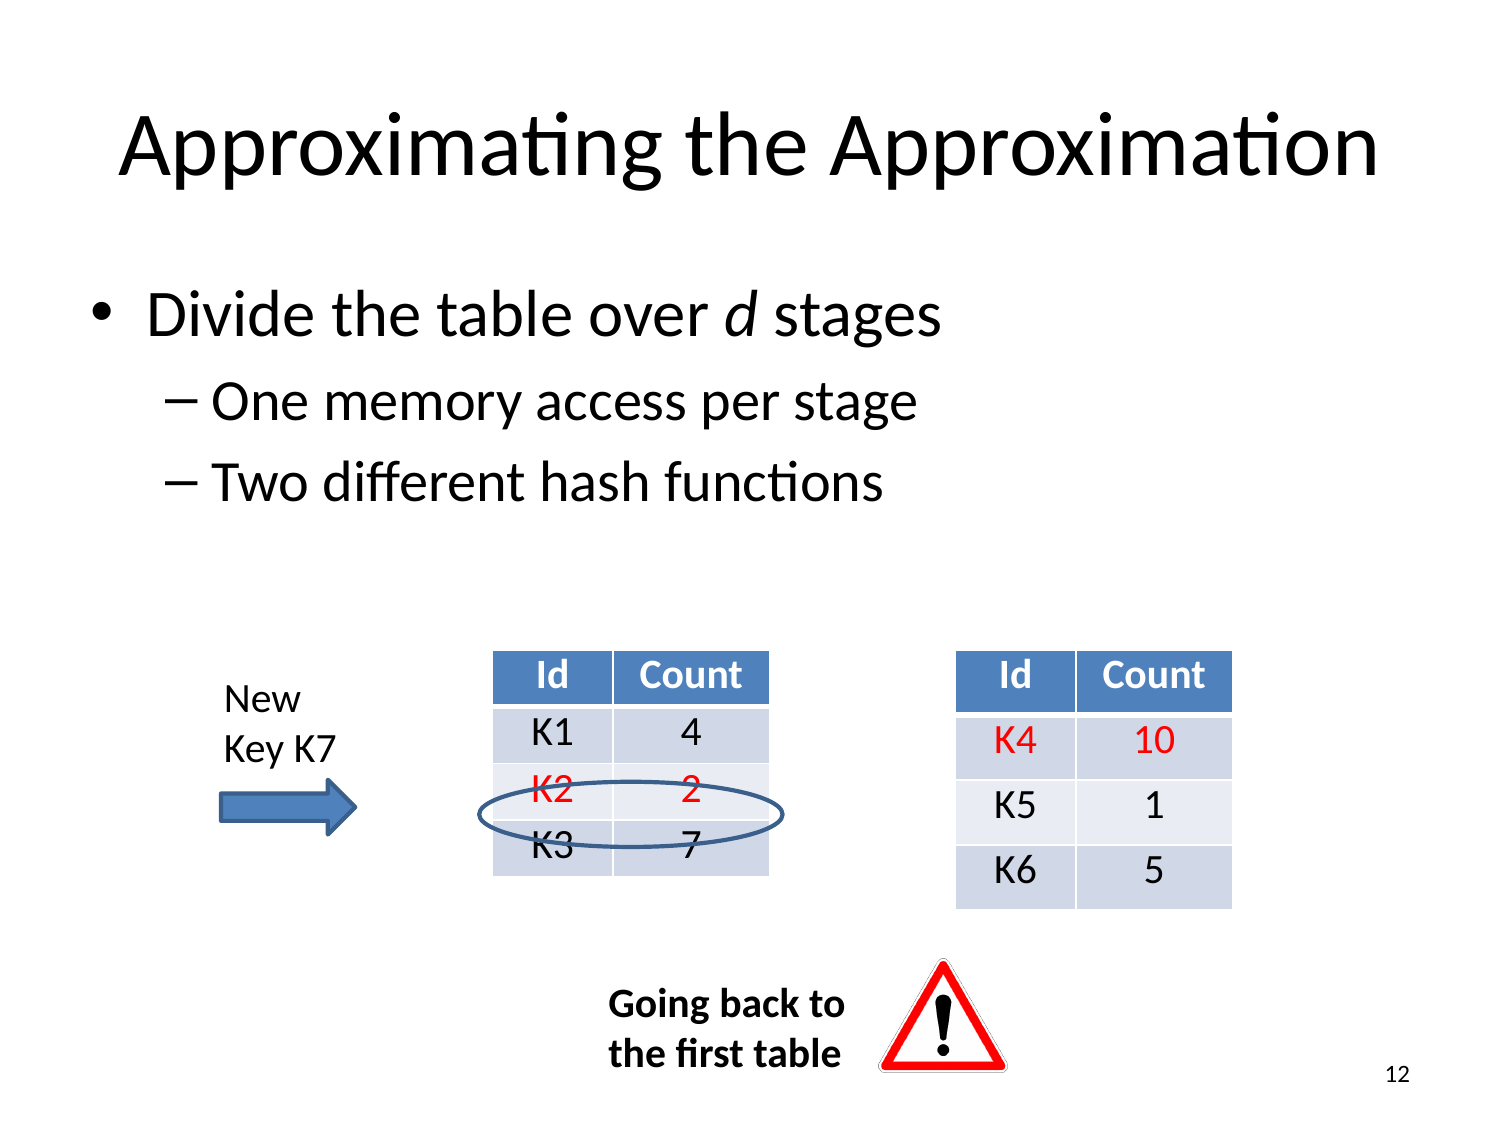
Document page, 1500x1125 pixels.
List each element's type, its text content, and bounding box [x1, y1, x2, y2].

table_cell 1 [1077, 781, 1232, 844]
table_header Count [1077, 651, 1232, 712]
text_box New Key K7 [209, 663, 362, 779]
table_cell 4 [614, 709, 769, 763]
table_cell 2 [614, 764, 769, 798]
table_header Id [956, 651, 1075, 712]
text_box [477, 779, 785, 850]
title Approximating the Approximation [75, 45, 1425, 233]
list Divide the table over d stages One memory access per stage Two different hash functions [75, 262, 993, 557]
text_box [218, 777, 358, 837]
slide_number 11 [1074, 1042, 1425, 1103]
table_cell K4 [956, 718, 1075, 779]
table_header Count [614, 651, 769, 704]
table_cell 7 [614, 831, 769, 876]
table_cell 5 [1077, 846, 1232, 909]
table_cell K2 [493, 764, 612, 798]
table_cell 10 [1077, 718, 1232, 779]
text_box Going back to the first table [593, 968, 879, 1083]
table_cell K1 [493, 709, 612, 763]
table_cell K3 [493, 831, 612, 876]
table_header Id [493, 651, 612, 704]
table_cell K5 [956, 781, 1075, 844]
picture [878, 958, 1008, 1073]
table_cell K6 [956, 846, 1075, 909]
